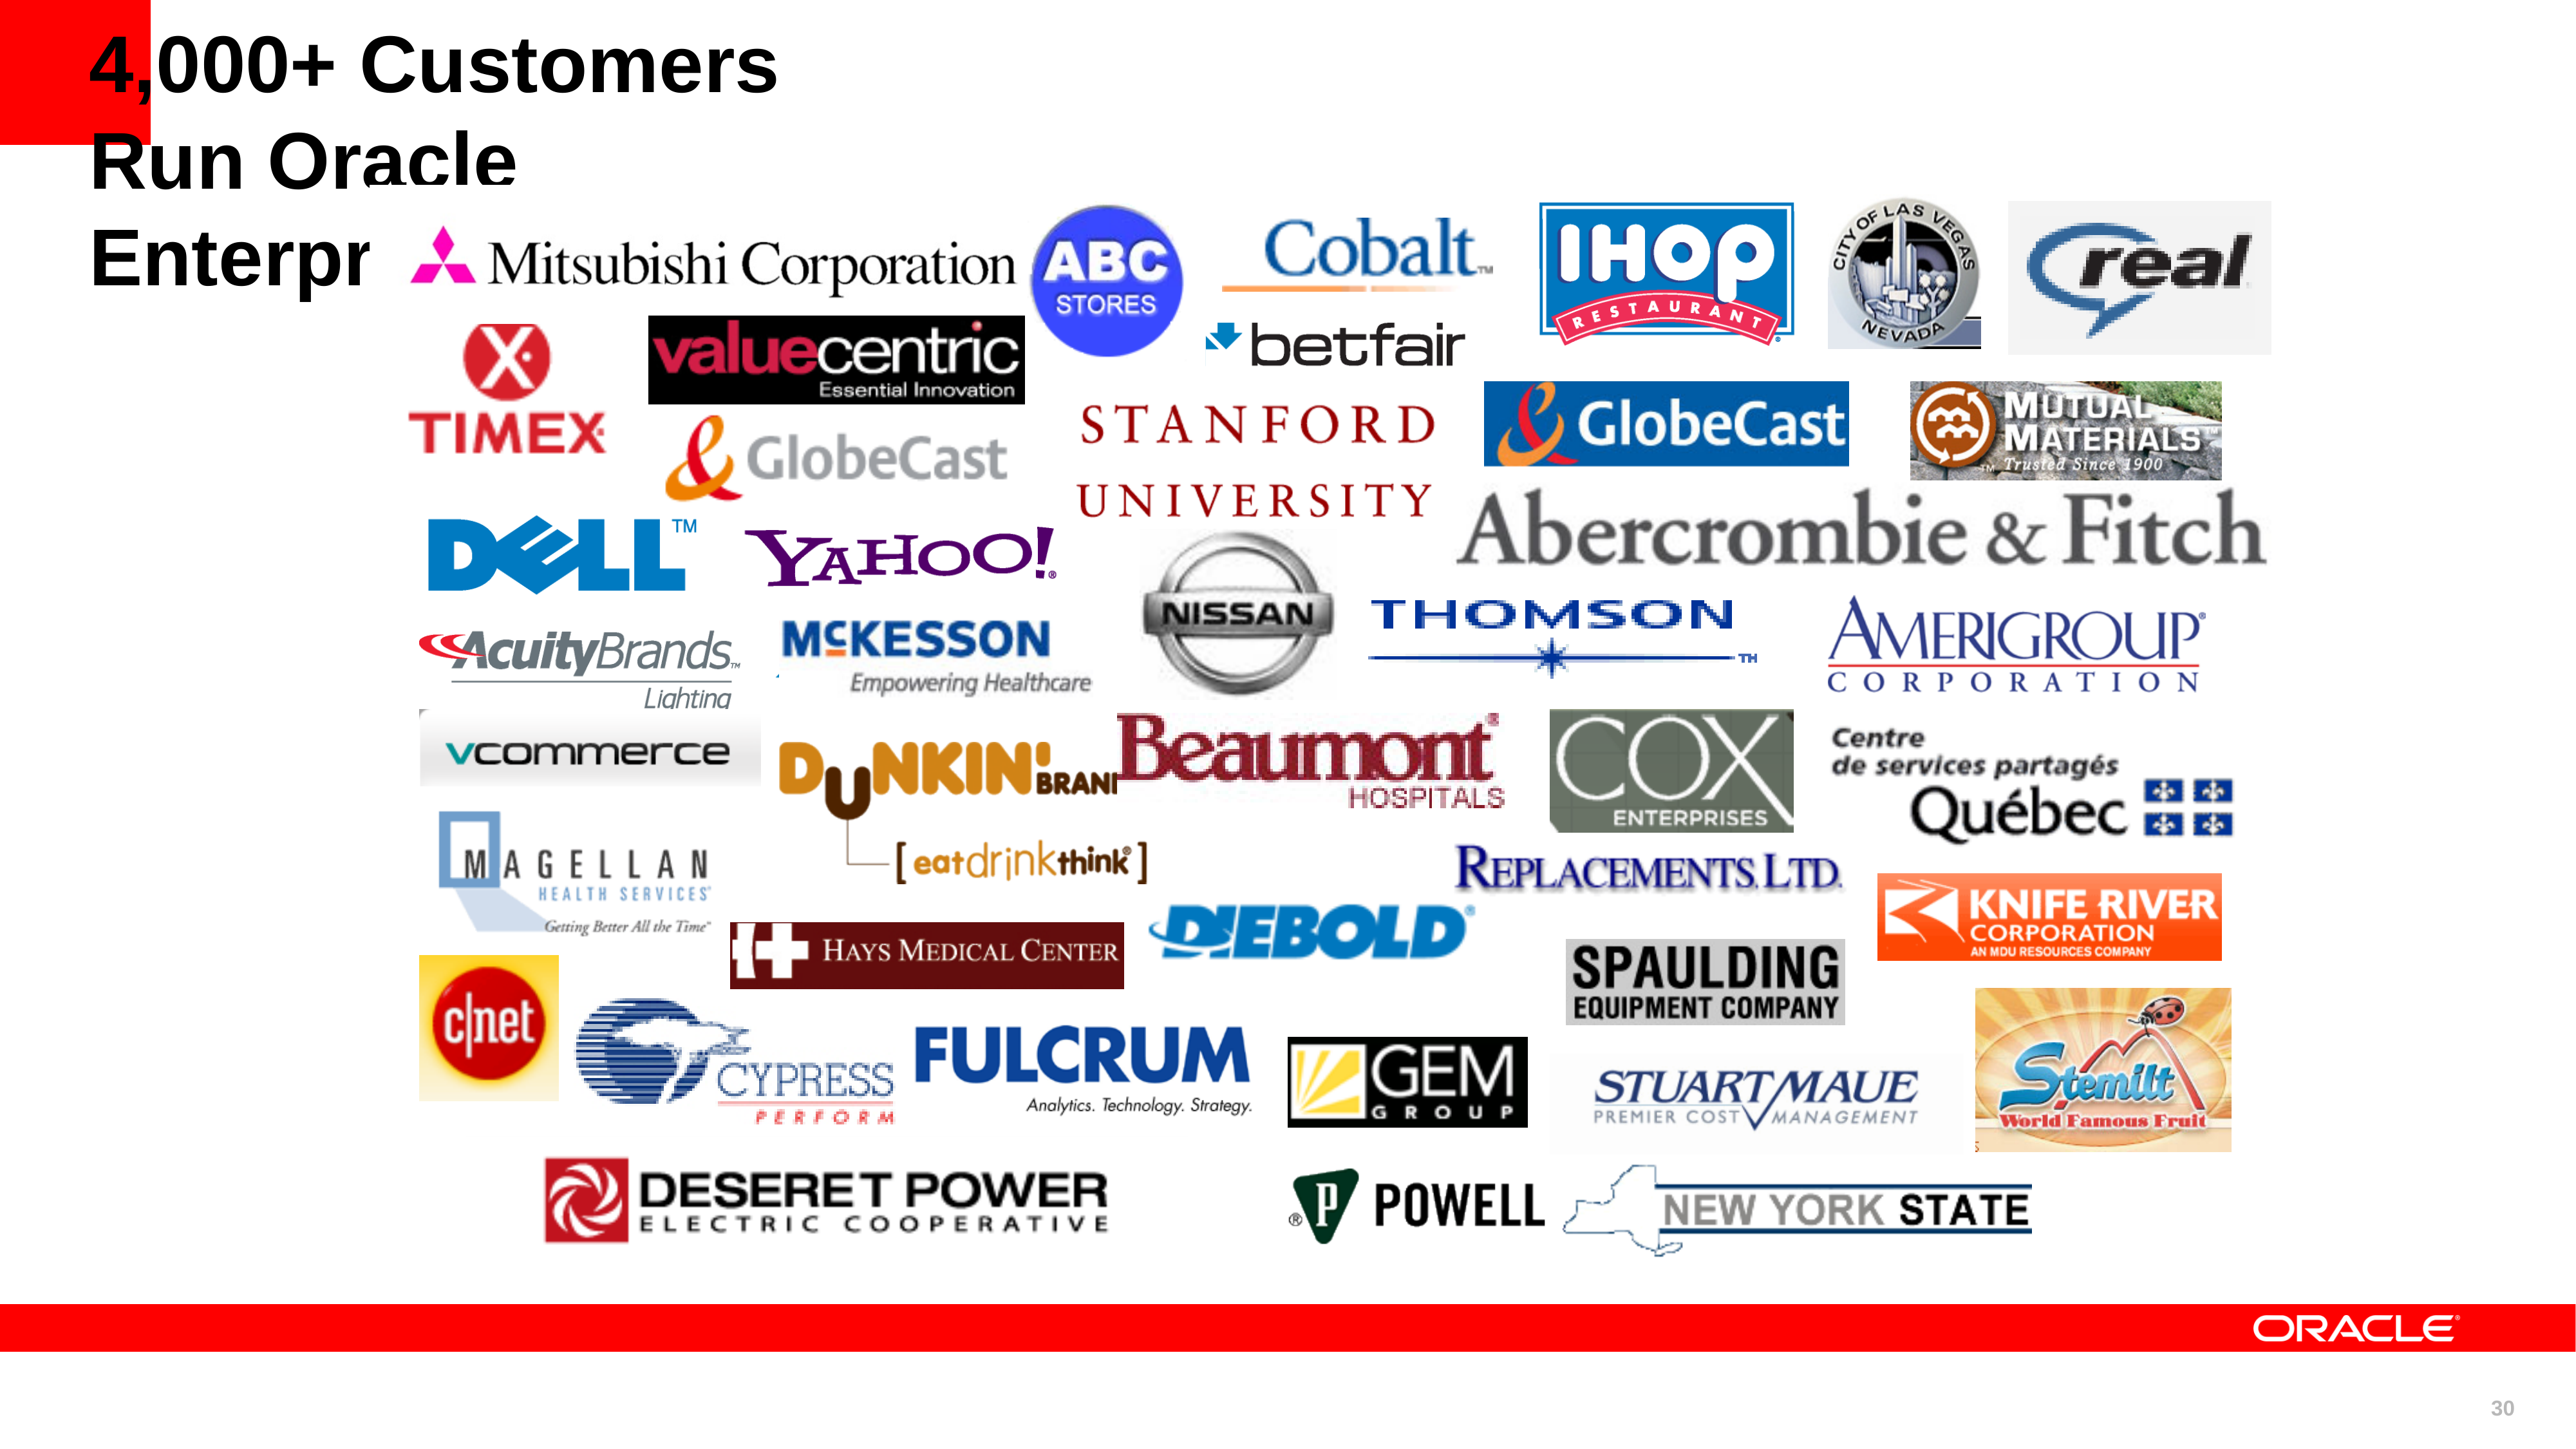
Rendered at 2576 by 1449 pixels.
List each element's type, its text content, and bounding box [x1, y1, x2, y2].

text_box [304, 185, 2271, 1267]
picture [0, 1304, 2576, 1352]
title 4,000+ Customers Run Oracle Enterprise Linux [89, 12, 890, 87]
picture [0, 0, 151, 145]
